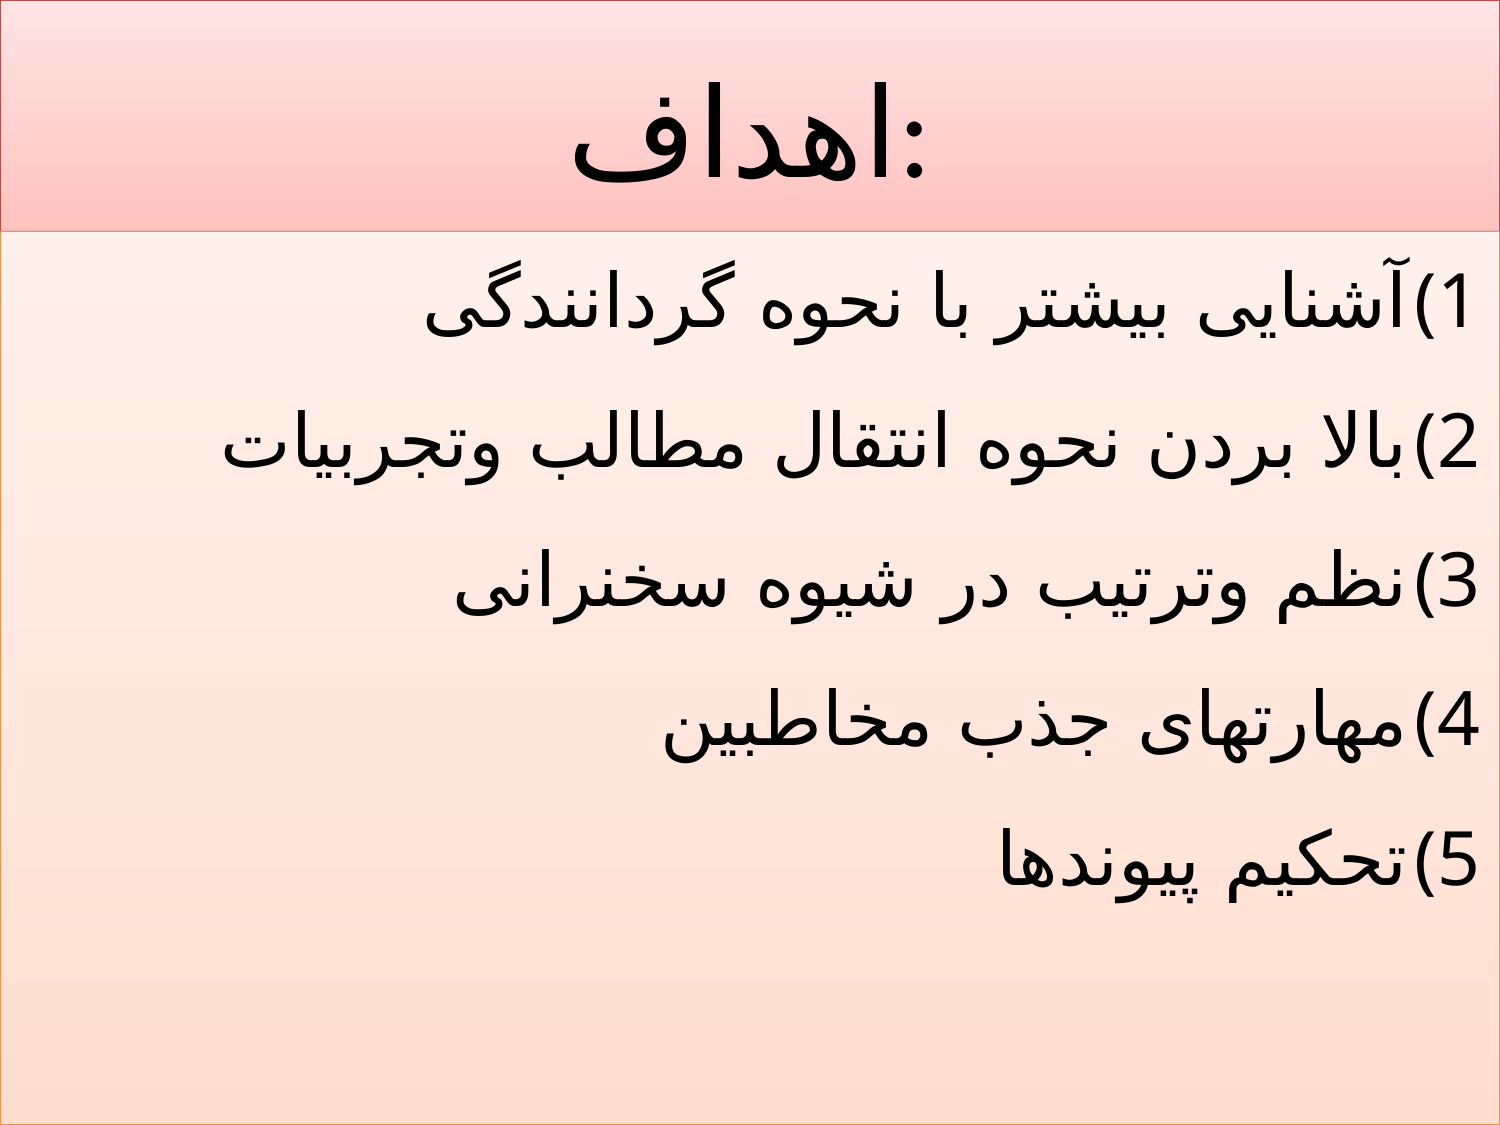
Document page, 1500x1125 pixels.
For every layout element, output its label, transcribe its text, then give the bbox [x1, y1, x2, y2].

title اهداف: [0, 0, 1500, 230]
list آشنایی بیشتر با نحوه گردانندگی بالا بردن نحوه انتقال مطالب وتجربیات نظم وترتیب در شیوه سخنرانی مهارتهای جذب مخاطبین تحکیم پیوندها [0, 231, 1500, 1125]
